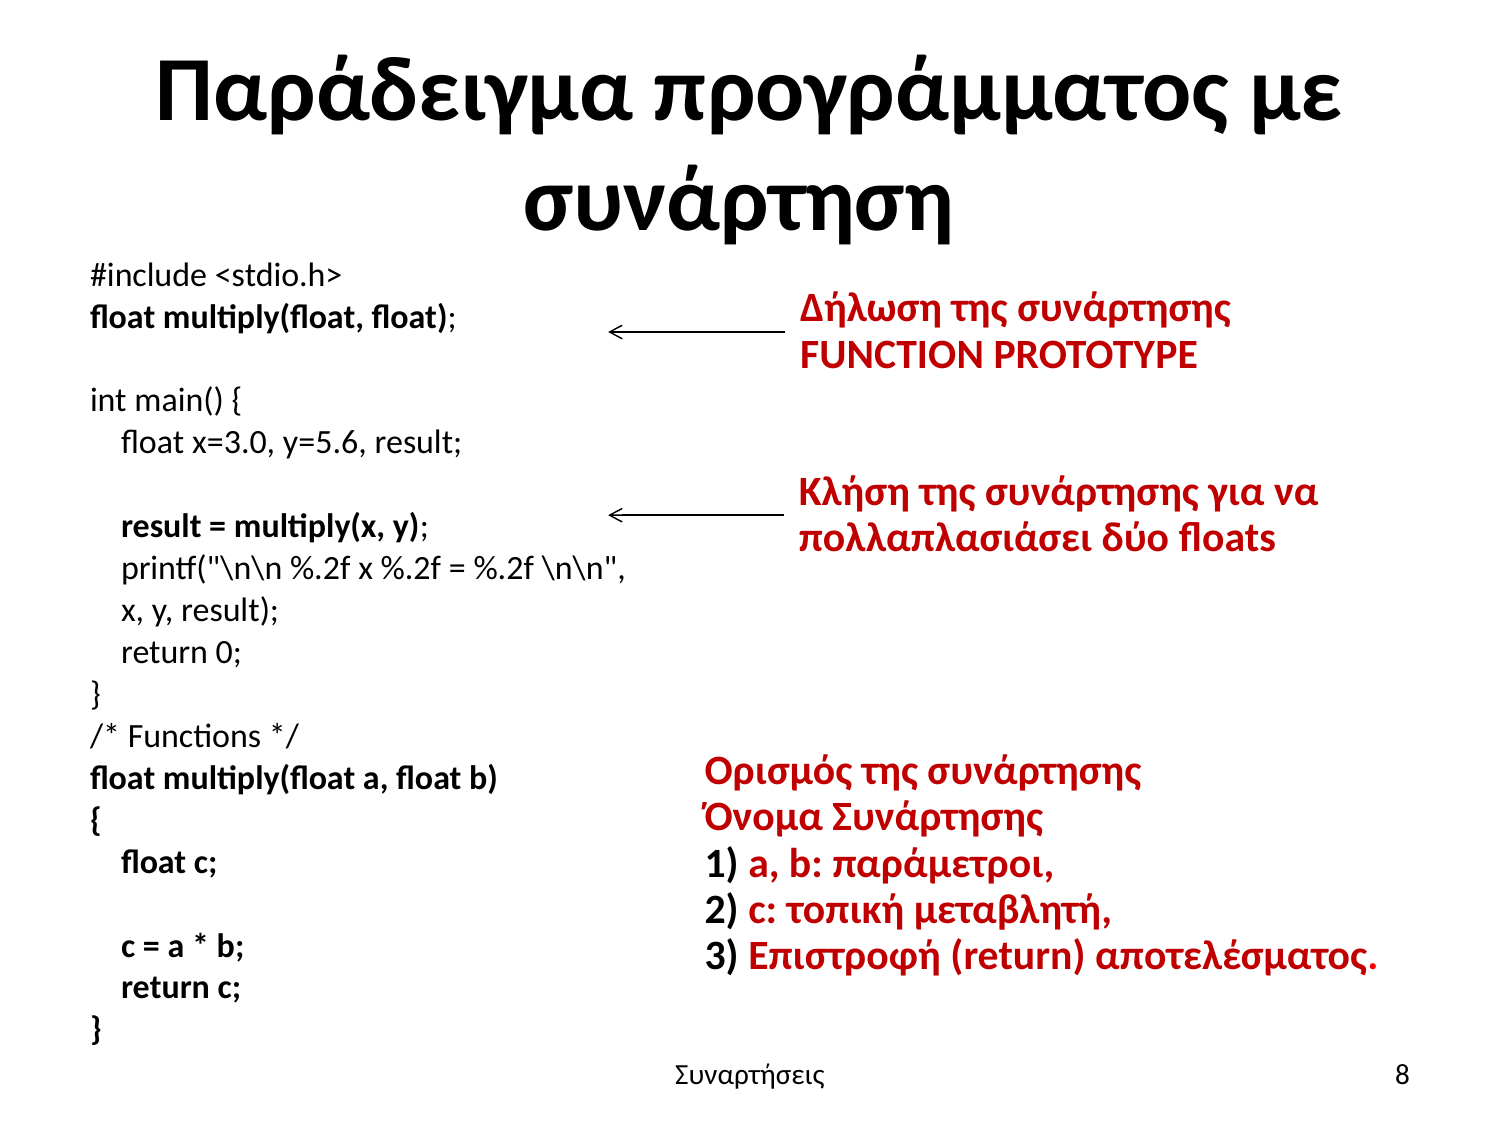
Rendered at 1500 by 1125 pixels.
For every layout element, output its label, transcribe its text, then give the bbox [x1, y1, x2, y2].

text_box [607, 277, 1412, 990]
footer Συναρτήσεις [512, 1042, 988, 1103]
list #include <stdio.h> float multiply(float, float); int main() { float x=3.0, y=5.6, result; result = multiply(x, y); printf("\n\n %.2f x %.2f = %.2f \n\n", x, y, result); return 0; } /* Functions */ float multiply(float a, float b) { float c; c = a * b; return c; } [75, 243, 1425, 1059]
slide_number 8 [1074, 1042, 1425, 1103]
title Παράδειγμα προγράμματος με συνάρτηση [75, 45, 1425, 233]
